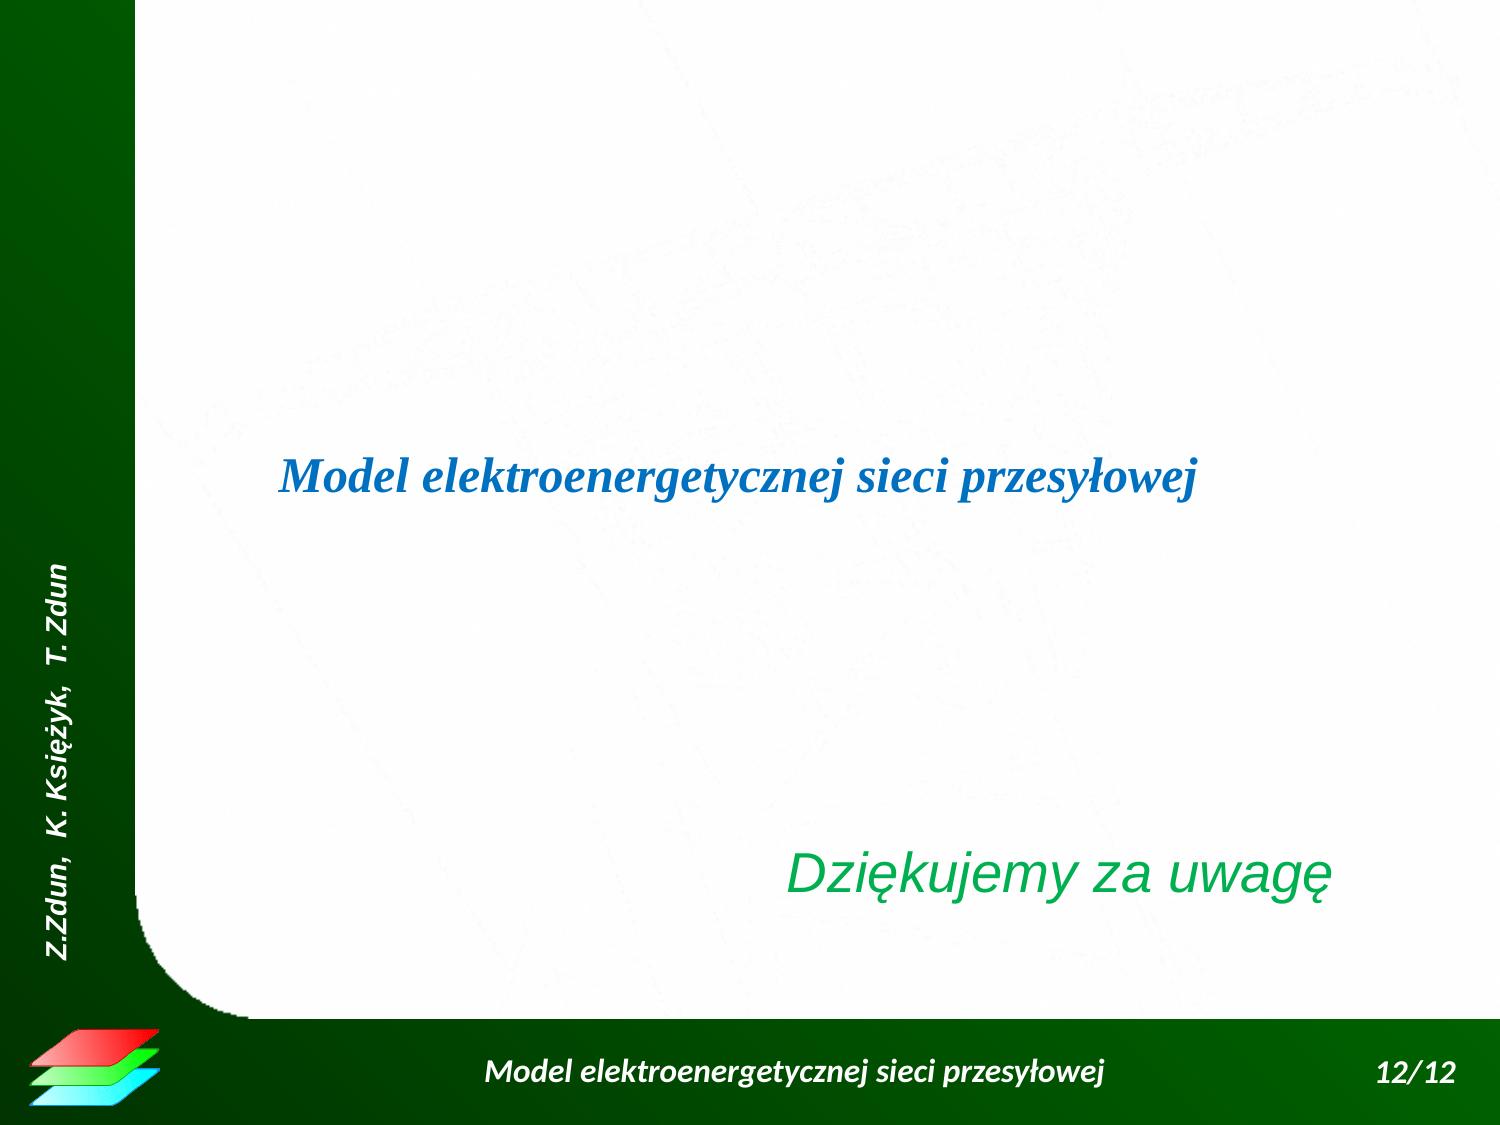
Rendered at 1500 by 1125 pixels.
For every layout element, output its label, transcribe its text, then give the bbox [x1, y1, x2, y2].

picture [29, 1029, 160, 1106]
text_box Model elektroenergetycznej sieci przesyłowej [278, 442, 1199, 503]
picture [135, 0, 1500, 1019]
text_box Dziękujemy za uwagę [786, 835, 1447, 904]
